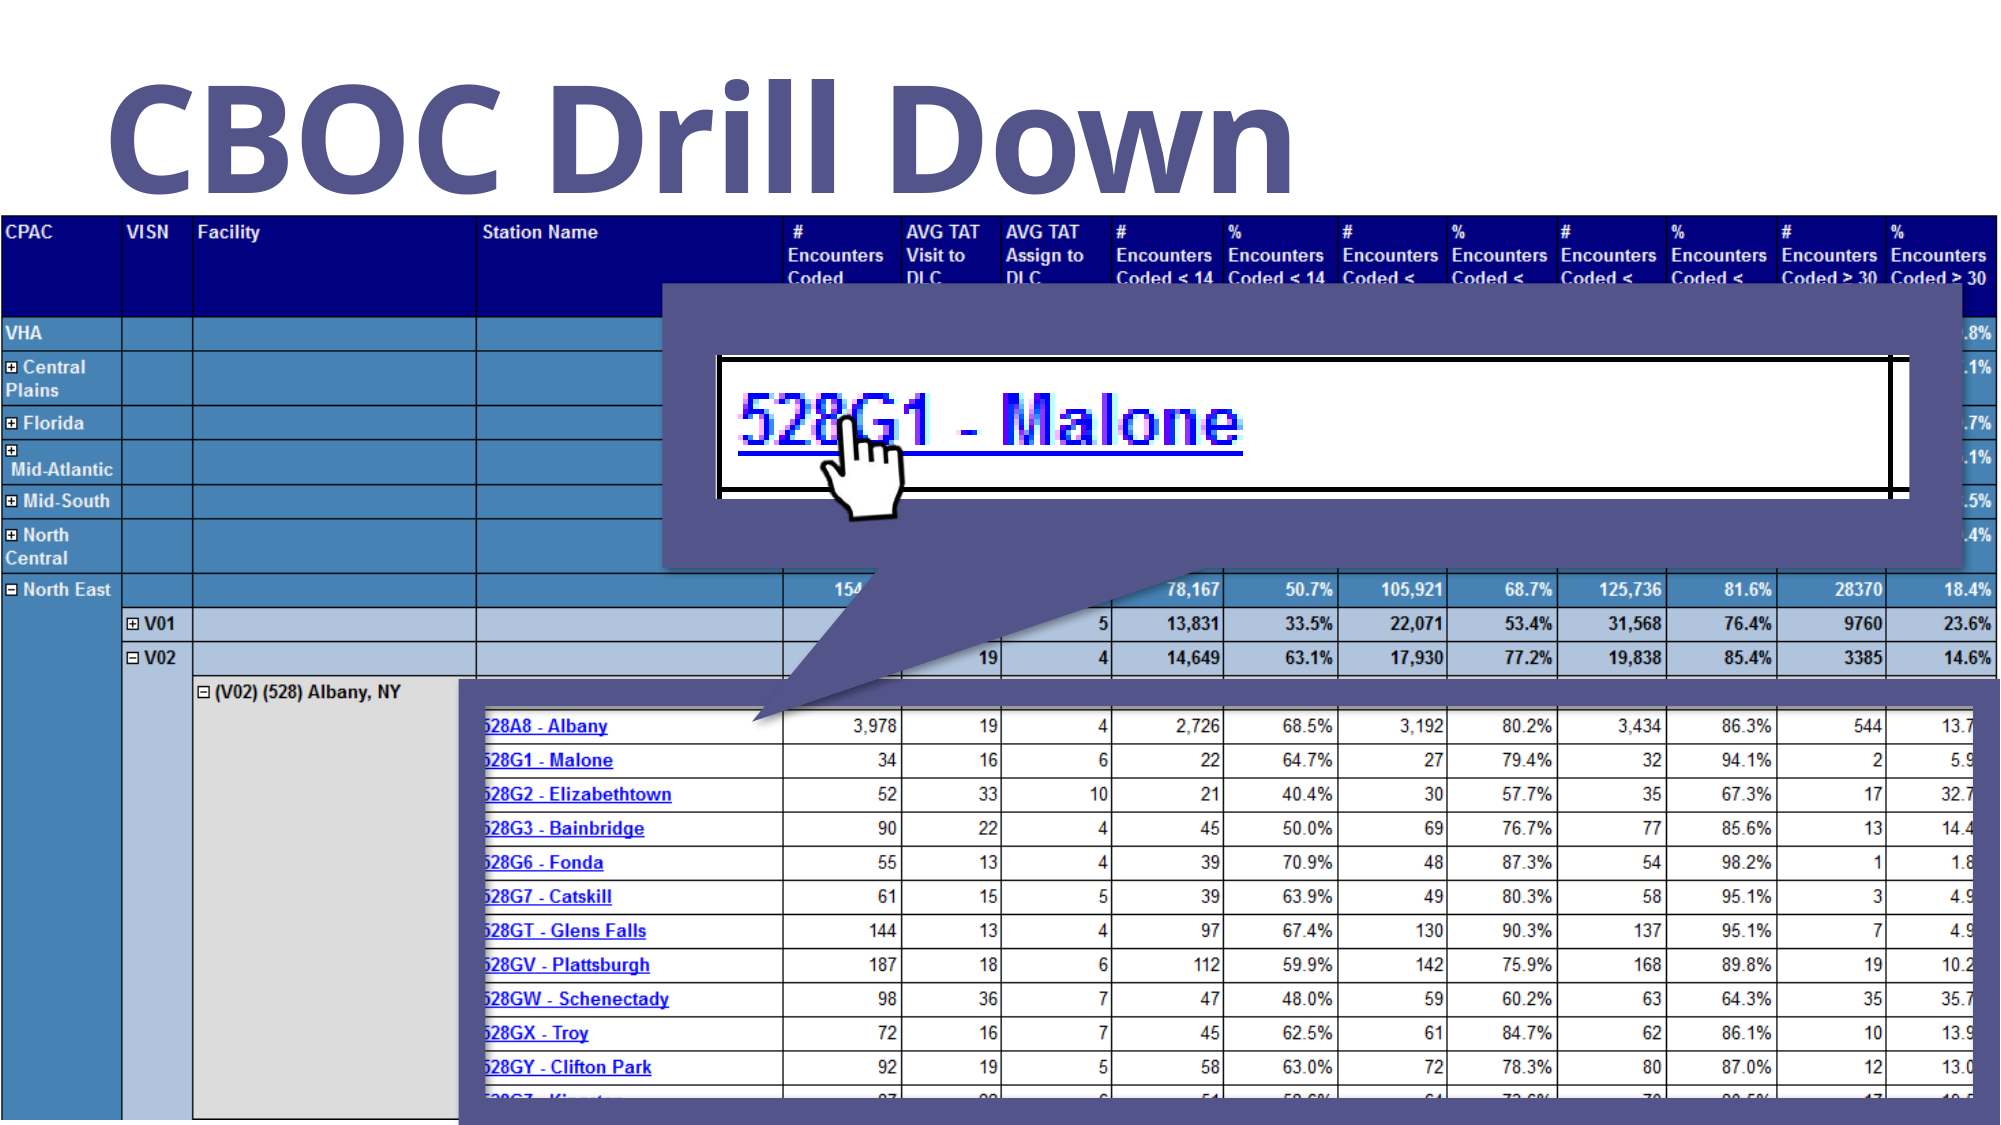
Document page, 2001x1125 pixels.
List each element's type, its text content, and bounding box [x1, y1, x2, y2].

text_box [458, 283, 2000, 1125]
picture [0, 214, 2000, 1121]
title CBOC Drill Down [87, 11, 1855, 214]
